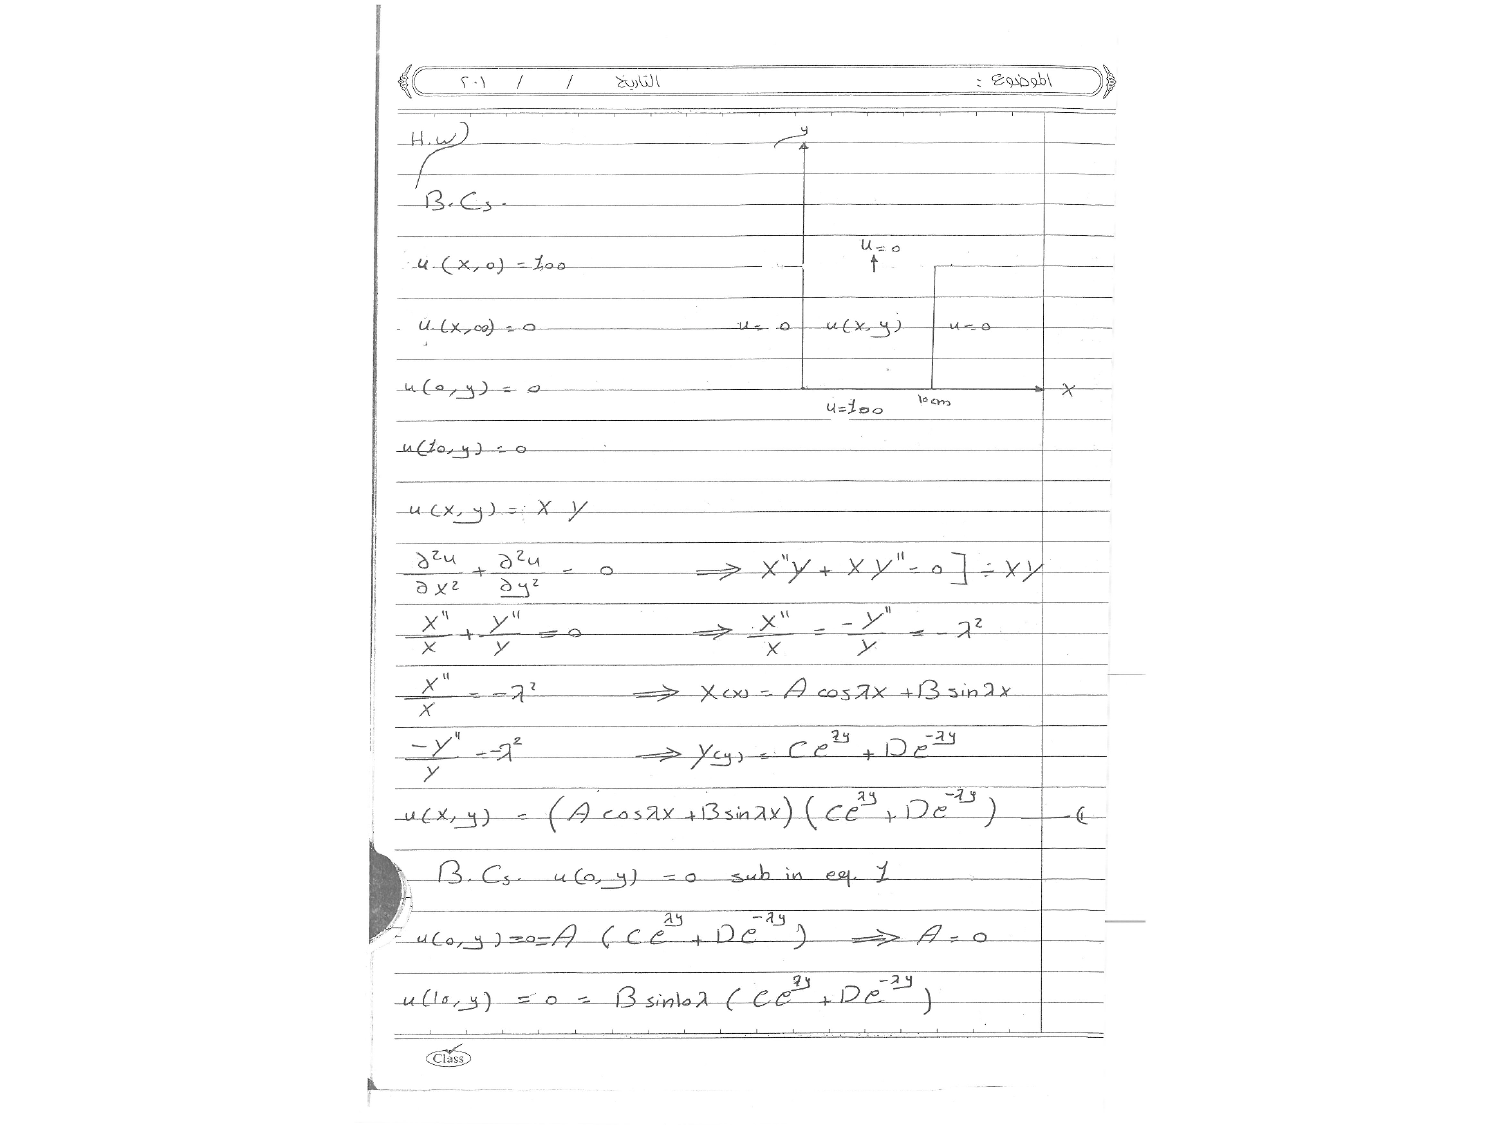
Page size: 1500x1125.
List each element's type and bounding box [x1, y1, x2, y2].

picture [350, 0, 1150, 1125]
